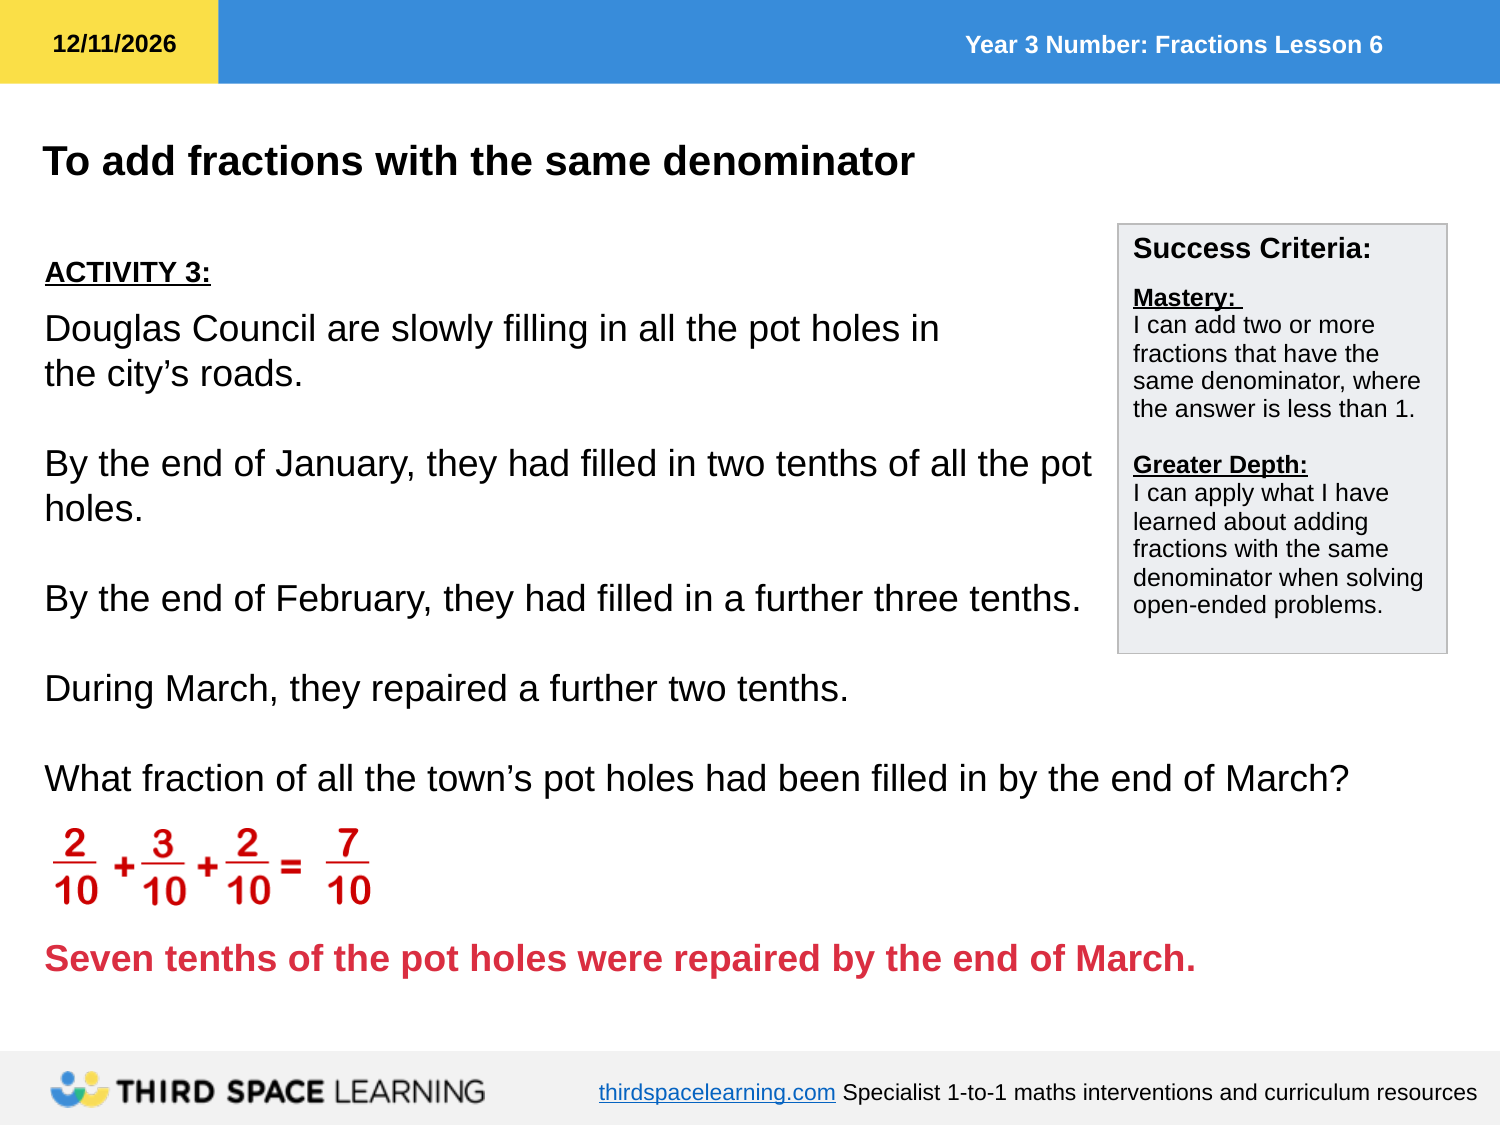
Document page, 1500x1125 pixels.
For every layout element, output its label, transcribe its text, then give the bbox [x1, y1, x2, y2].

picture [50, 1077, 485, 1108]
text_box ACTIVITY 3: [29, 246, 227, 296]
text_box Douglas Council are slowly filling in all the pot holes in the city’s roads. By the end of January, they had filled in two tenths of all the pot holes. By the end of February, they had filled in a further three tenths. During March, they repaired a further two tenths. What fraction of all the town’s pot holes had been filled in by the end of March? Seven tenths of the pot holes were repaired by the end of March. [29, 296, 1500, 1077]
picture [53, 828, 371, 906]
